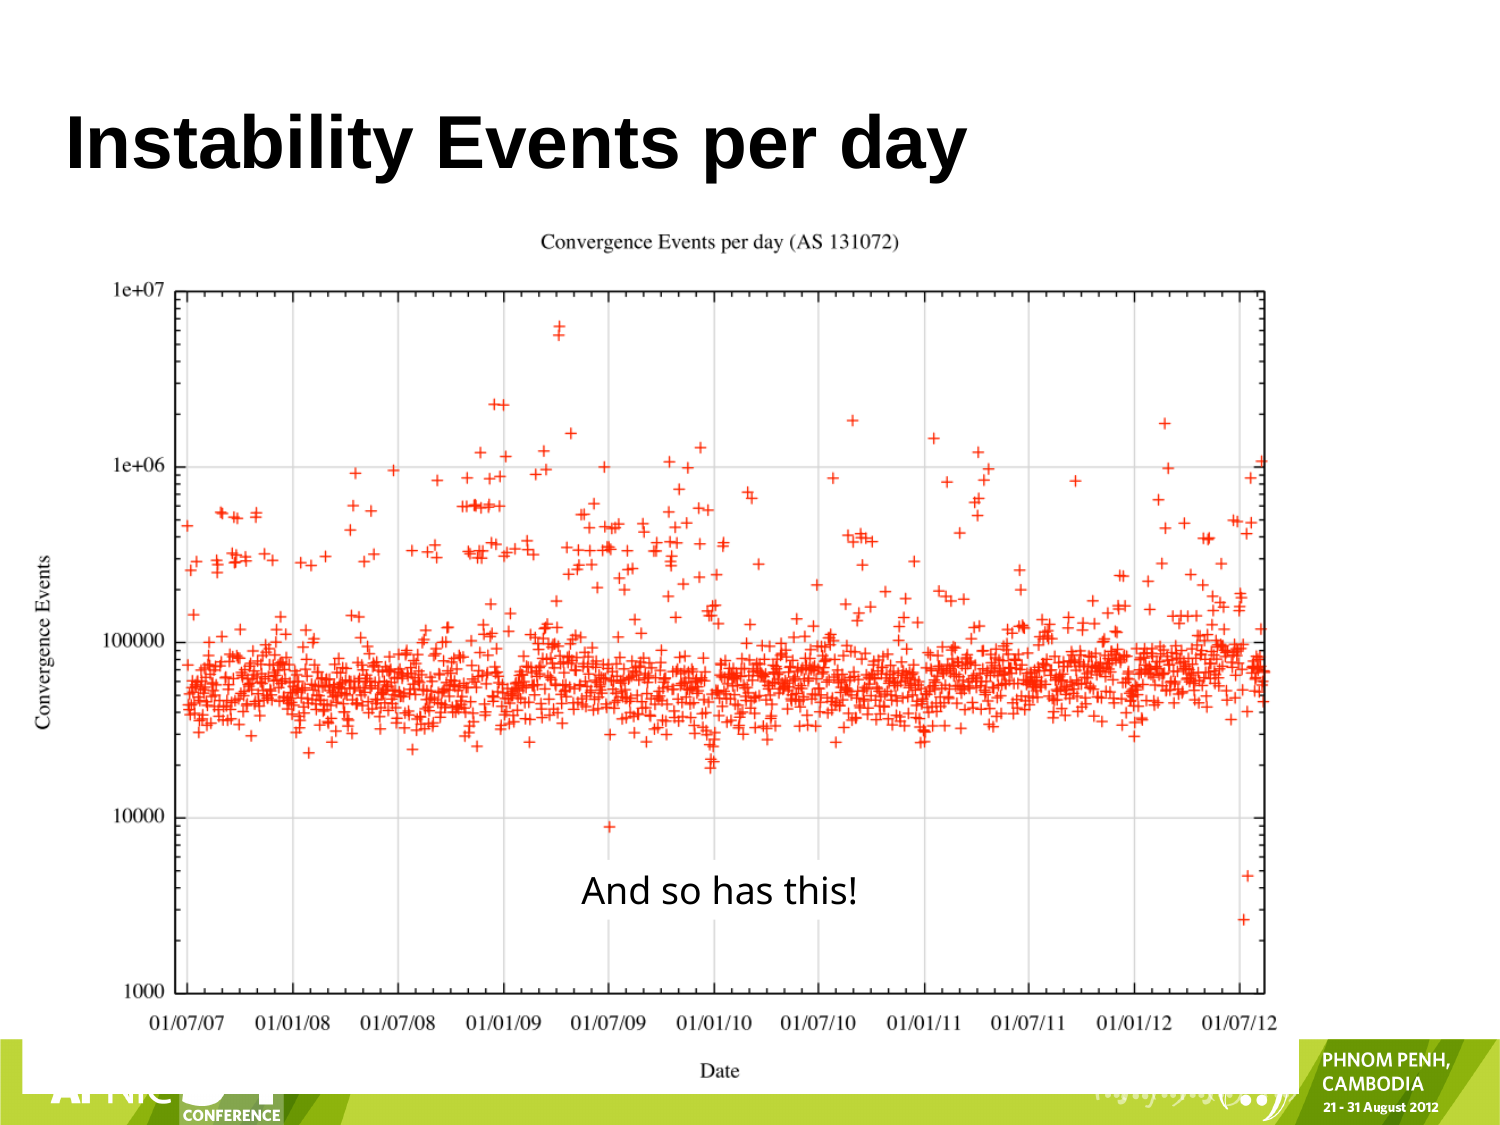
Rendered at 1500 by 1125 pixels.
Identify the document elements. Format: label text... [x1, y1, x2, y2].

title Instability Events per day [64, 45, 1436, 233]
picture [0, 197, 1500, 1125]
